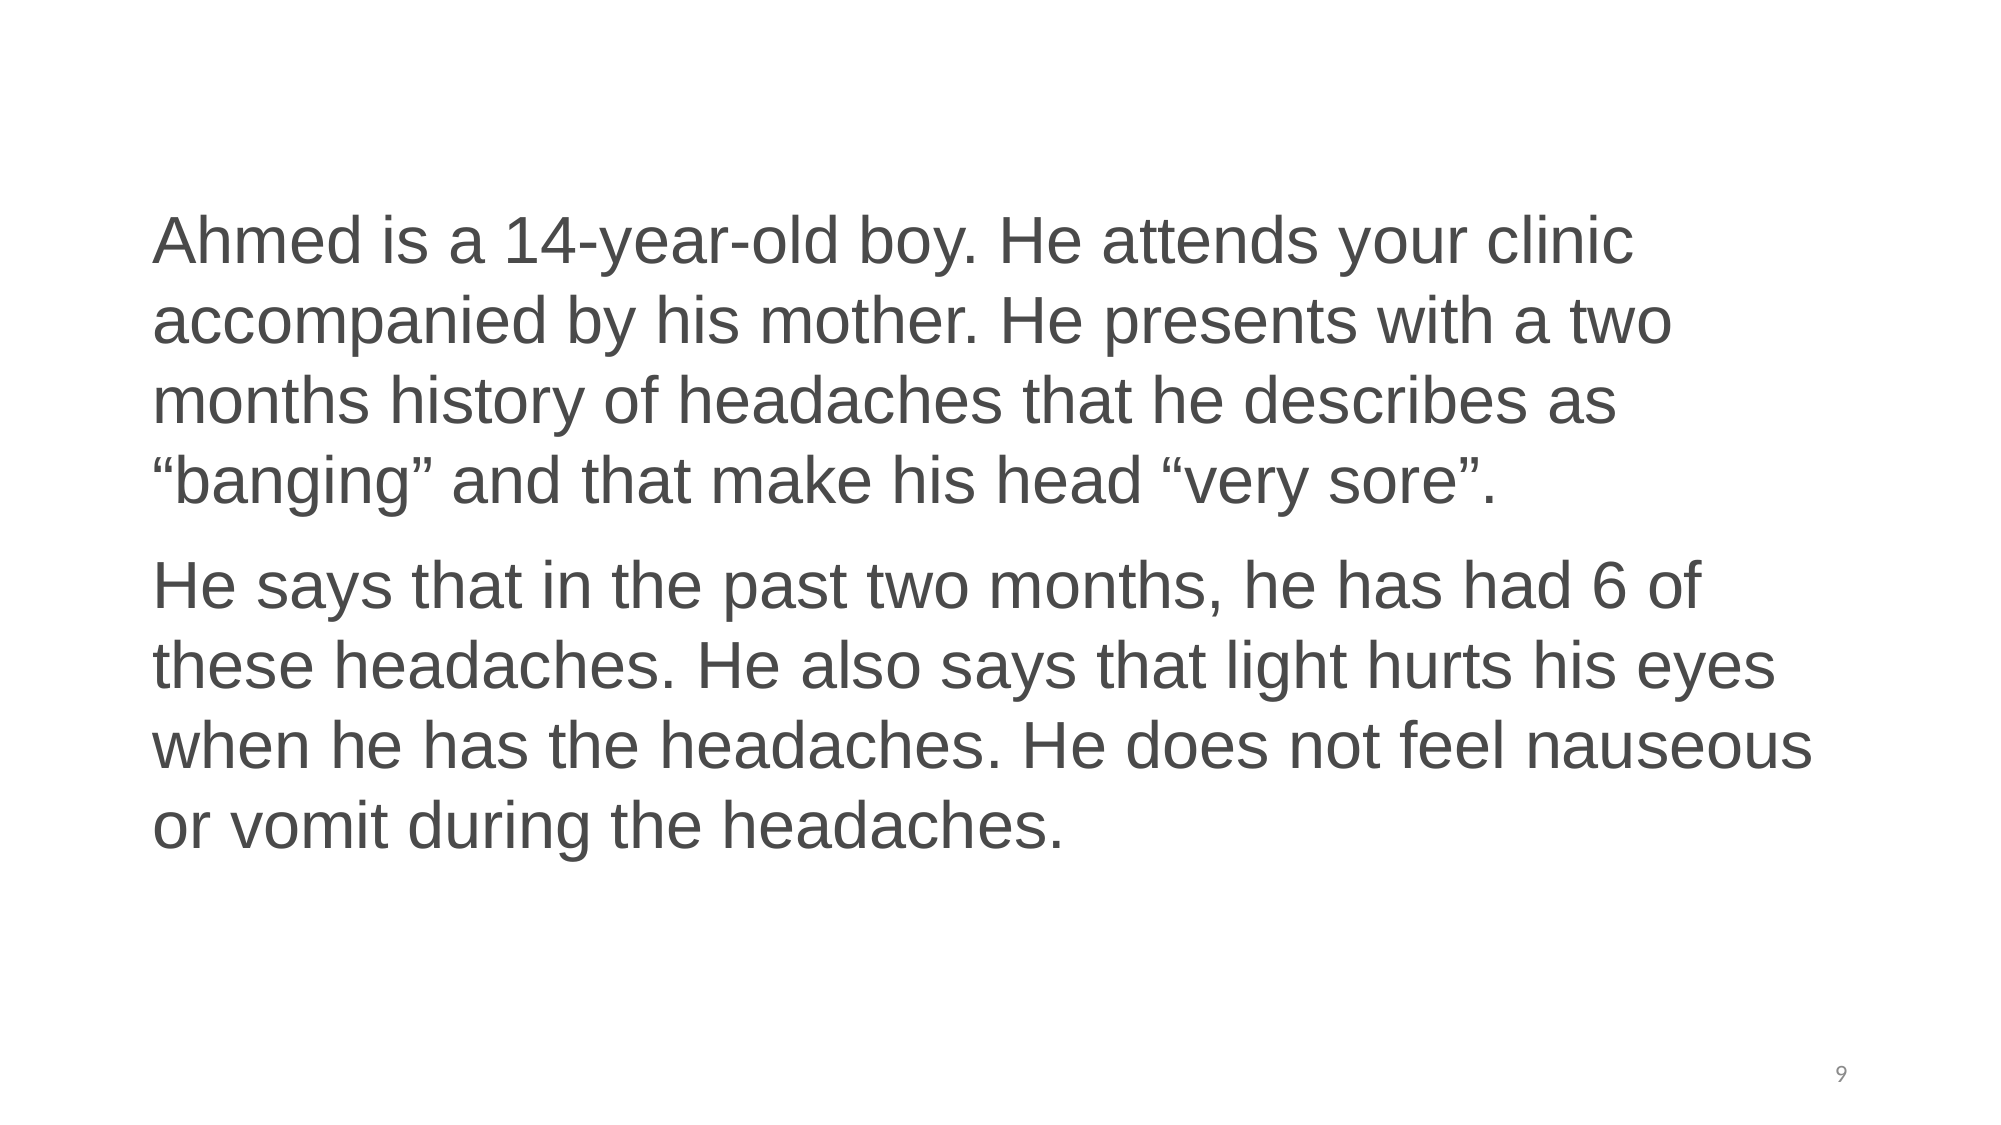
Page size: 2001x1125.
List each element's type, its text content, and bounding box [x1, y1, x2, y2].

slide_number 9 [1412, 1042, 1863, 1103]
list Ahmed is a 14-year-old boy. He attends your clinic accompanied by his mother. He presents with a two months history of headaches that he describes as “banging” and that make his head “very sore”. He says that in the past two months, he has had 6 of these headaches. He also says that light hurts his eyes when he has the headaches. He does not feel nauseous or vomit during the headaches. [137, 94, 1863, 1014]
